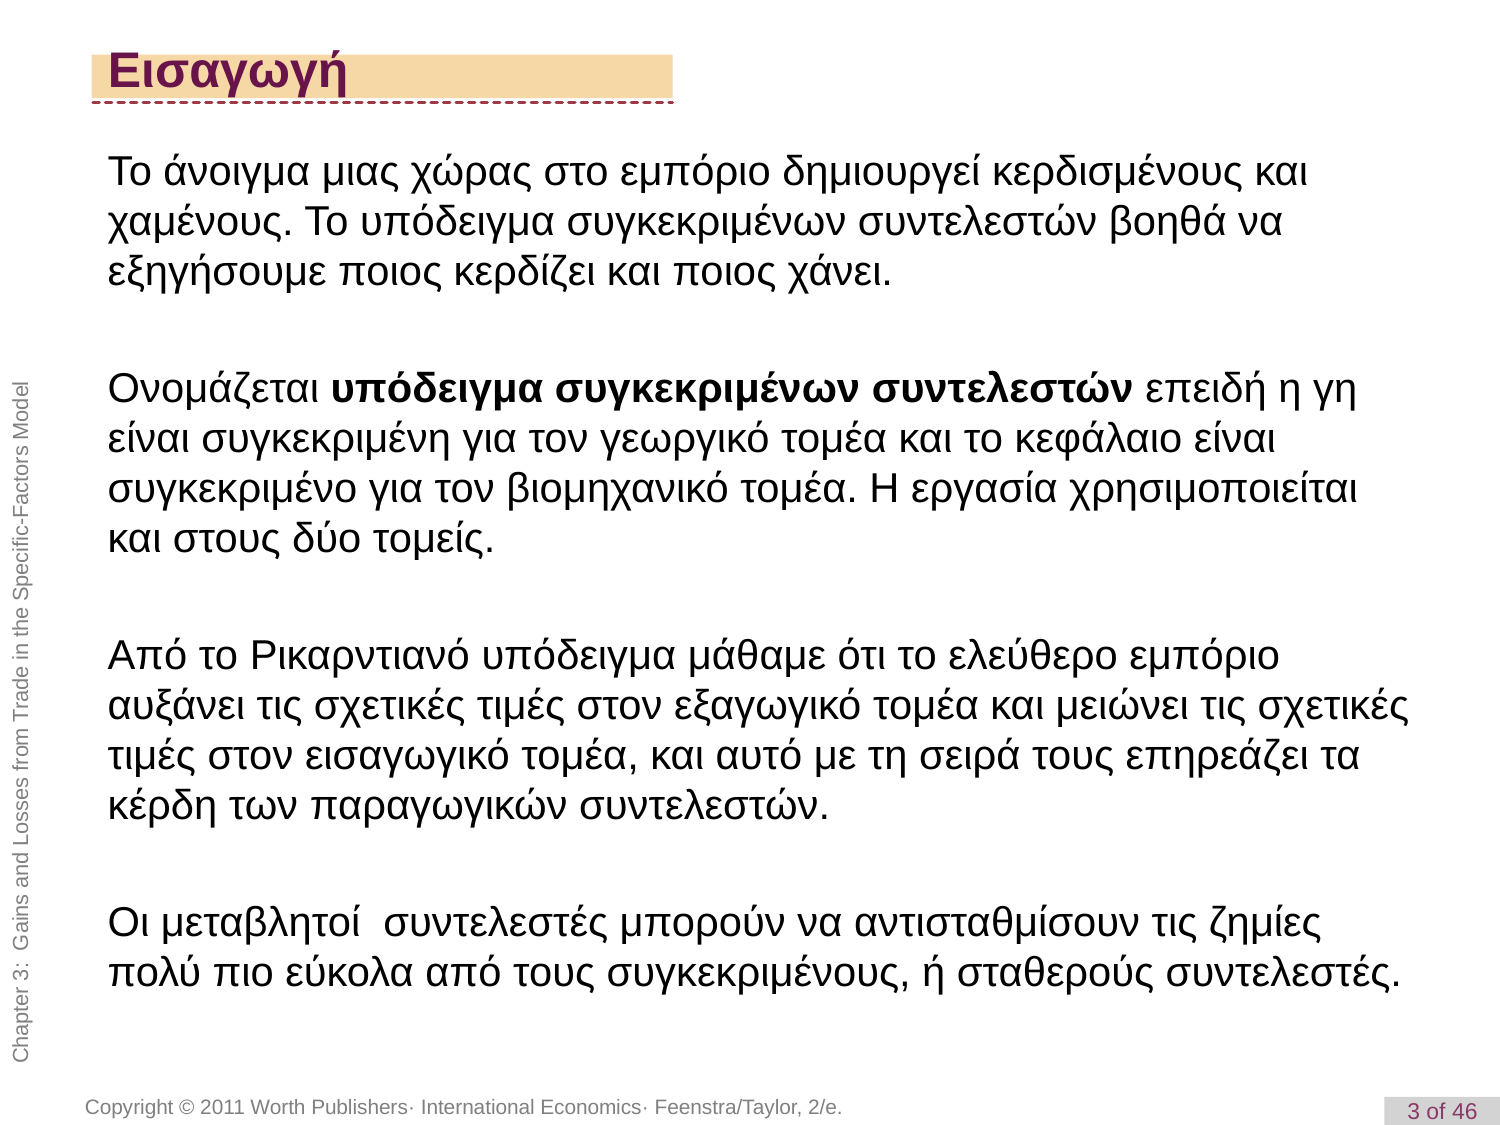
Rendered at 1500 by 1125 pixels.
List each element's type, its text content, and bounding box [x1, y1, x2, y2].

title Εισαγωγή [92, 0, 1500, 135]
text_box Το άνοιγμα μιας χώρας στο εμπόριο δημιουργεί κερδισμένους και χαμένους. Το υπόδειγμα συγκεκριμένων συντελεστών βοηθά να εξηγήσουμε ποιος κερδίζει και ποιος χάνει. Ονομάζεται υπόδειγμα συγκεκριμένων συντελεστών επειδή η γη είναι συγκεκριμένη για τον γεωργικό τομέα και το κεφάλαιο είναι συγκεκριμένο για τον βιομηχανικό τομέα. Η εργασία χρησιμοποιείται και στους δύο τομείς. Από το Ρικαρντιανό υπόδειγμα μάθαμε ότι το ελεύθερο εμπόριο αυξάνει τις σχετικές τιμές στον εξαγωγικό τομέα και μειώνει τις σχετικές τιμές στον εισαγωγικό τομέα, και αυτό με τη σειρά τους επηρεάζει τα κέρδη των παραγωγικών συντελεστών. Οι μεταβλητοί συντελεστές μπορούν να αντισταθμίσουν τις ζημίες πολύ πιο εύκολα από τους συγκεκριμένους, ή σταθερούς συντελεστές. [92, 136, 1431, 1002]
